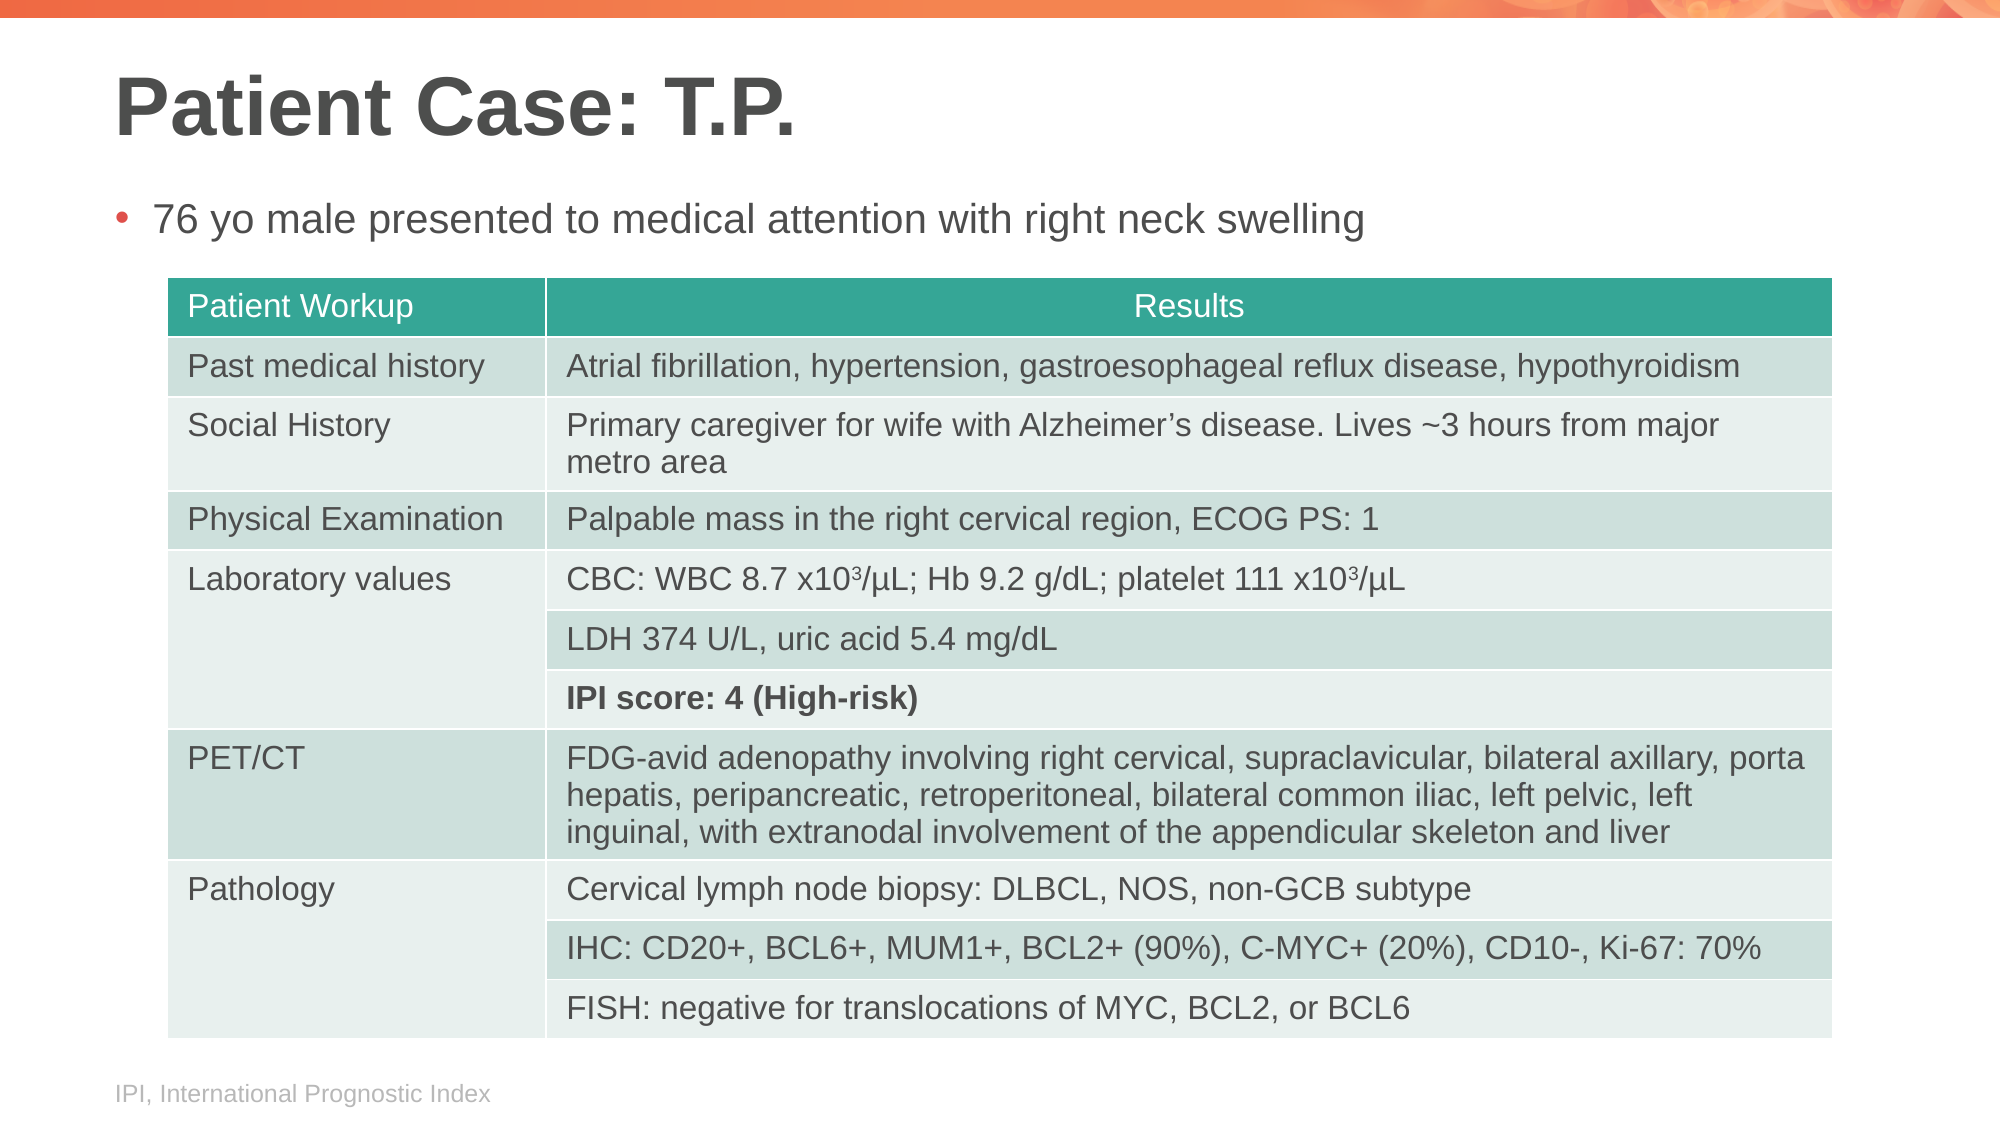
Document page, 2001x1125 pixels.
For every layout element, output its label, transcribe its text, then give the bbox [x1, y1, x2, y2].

table_cell Primary caregiver for wife with Alzheimer’s disease. Lives ~3 hours from major metro area [547, 398, 1832, 490]
picture [0, 0, 2000, 18]
table_header Patient Workup [168, 278, 545, 336]
table_cell FISH: negative for translocations of MYC, BCL2, or BCL6 [547, 980, 1832, 1038]
table_cell CBC: WBC 8.7 x103/µL; Hb 9.2 g/dL; platelet 111 x103/µL [547, 551, 1832, 609]
table_cell PET/CT [168, 730, 545, 859]
title Patient Case: T.P. [99, 32, 1863, 171]
table_cell Cervical lymph node biopsy: DLBCL, NOS, non-GCB subtype [547, 861, 1832, 919]
table_cell FDG-avid adenopathy involving right cervical, supraclavicular, bilateral axillary, porta hepatis, peripancreatic, retroperitoneal, bilateral common iliac, left pelvic, left inguinal, with extranodal involvement of the appendicular skeleton and liver [547, 730, 1832, 859]
table_cell Atrial fibrillation, hypertension, gastroesophageal reflux disease, hypothyroidism [547, 338, 1832, 396]
table_cell Past medical history [168, 338, 545, 396]
footer IPI, International Prognostic Index [99, 1042, 1863, 1116]
table_header Results [547, 278, 1832, 336]
table_cell Palpable mass in the right cervical region, ECOG PS: 1 [547, 492, 1832, 549]
table_cell LDH 374 U/L, uric acid 5.4 mg/dL [547, 611, 1832, 669]
table_cell Pathology [168, 861, 545, 1038]
table_cell Laboratory values [168, 551, 545, 728]
table_cell Physical Examination [168, 492, 545, 549]
list 76 yo male presented to medical attention with right neck swelling [99, 184, 1863, 278]
table_cell Social History [168, 398, 545, 490]
table_cell IPI score: 4 (High-risk) [547, 671, 1832, 728]
table_cell IHC: CD20+, BCL6+, MUM1+, BCL2+ (90%), C-MYC+ (20%), CD10-, Ki-67: 70% [547, 921, 1832, 979]
